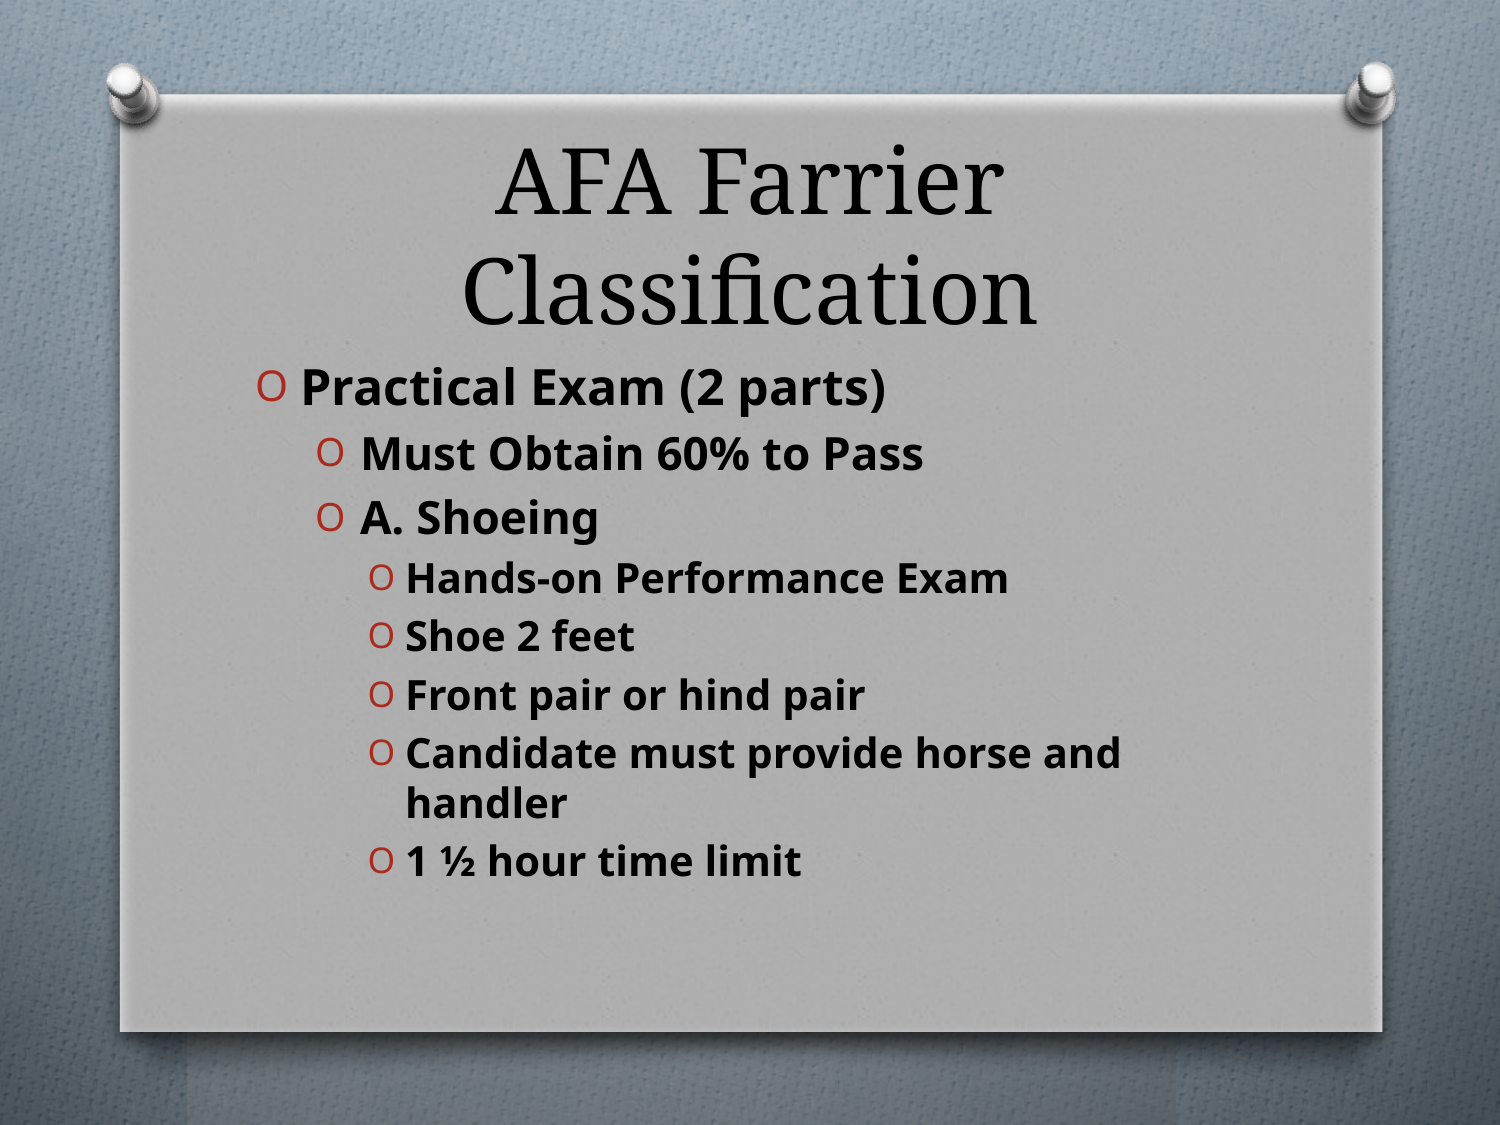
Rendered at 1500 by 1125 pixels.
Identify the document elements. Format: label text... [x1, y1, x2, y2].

title AFA Farrier Classification [179, 134, 1323, 332]
list Practical Exam (2 parts) Must Obtain 60% to Pass A. Shoeing Hands-on Performance Exam Shoe 2 feet Front pair or hind pair Candidate must provide horse and handler 1 ½ hour time limit [240, 347, 1257, 939]
picture [75, 29, 198, 153]
picture [1317, 35, 1439, 156]
